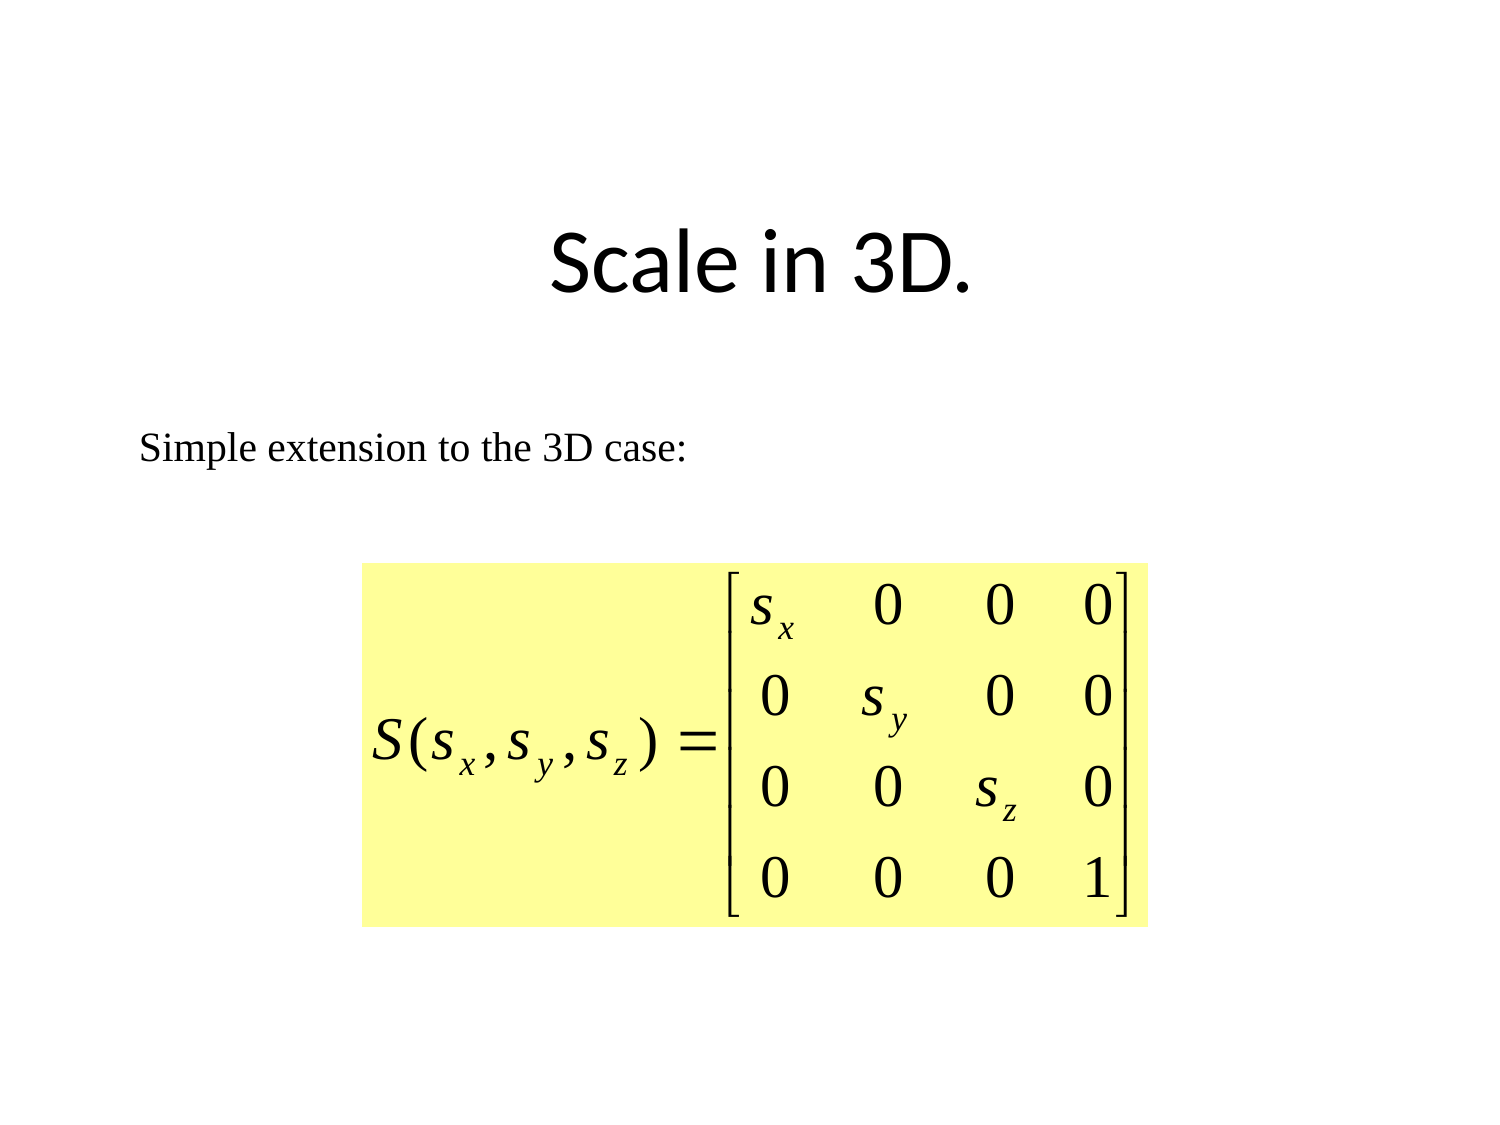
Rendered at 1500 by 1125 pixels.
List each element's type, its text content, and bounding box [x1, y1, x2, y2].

title Scale in 3D. [125, 174, 1400, 338]
text_box Simple extension to the 3D case: [124, 412, 703, 478]
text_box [362, 562, 1148, 928]
